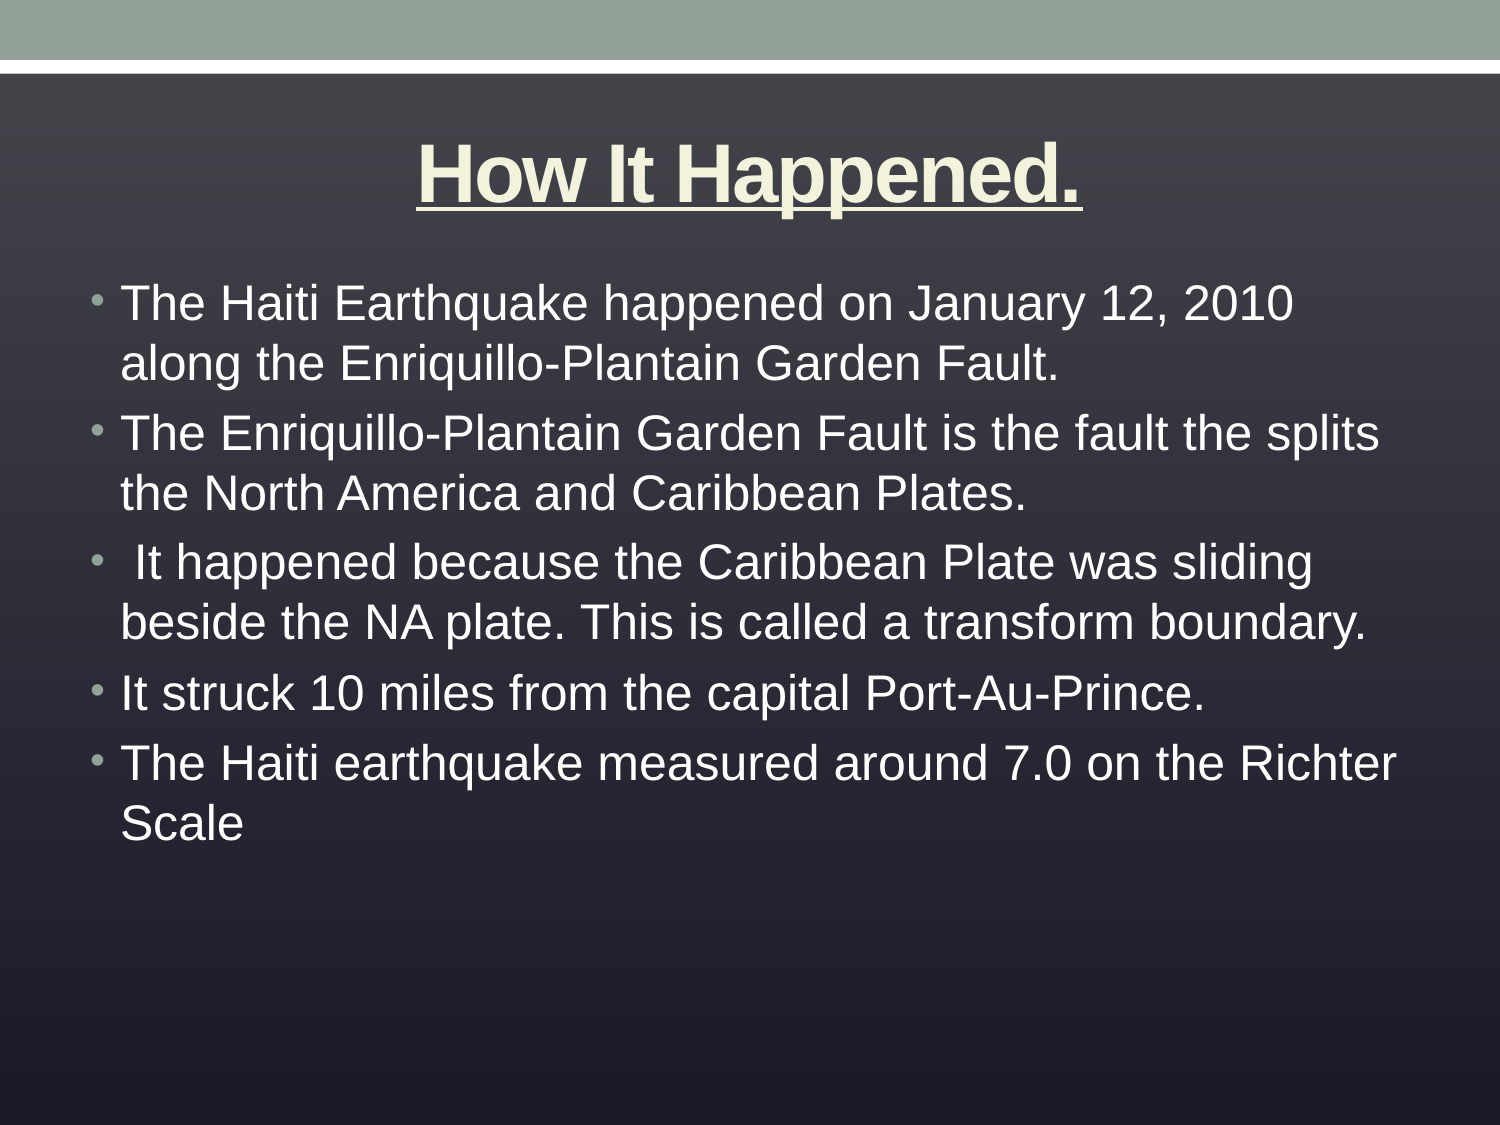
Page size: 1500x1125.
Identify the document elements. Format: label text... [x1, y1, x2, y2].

list The Haiti Earthquake happened on January 12, 2010 along the Enriquillo-Plantain Garden Fault. The Enriquillo-Plantain Garden Fault is the fault the splits the North America and Caribbean Plates. It happened because the Caribbean Plate was sliding beside the NA plate. This is called a transform boundary. It struck 10 miles from the capital Port-Au-Prince. The Haiti earthquake measured around 7.0 on the Richter Scale [75, 262, 1425, 1063]
title How It Happened. [75, 87, 1425, 250]
